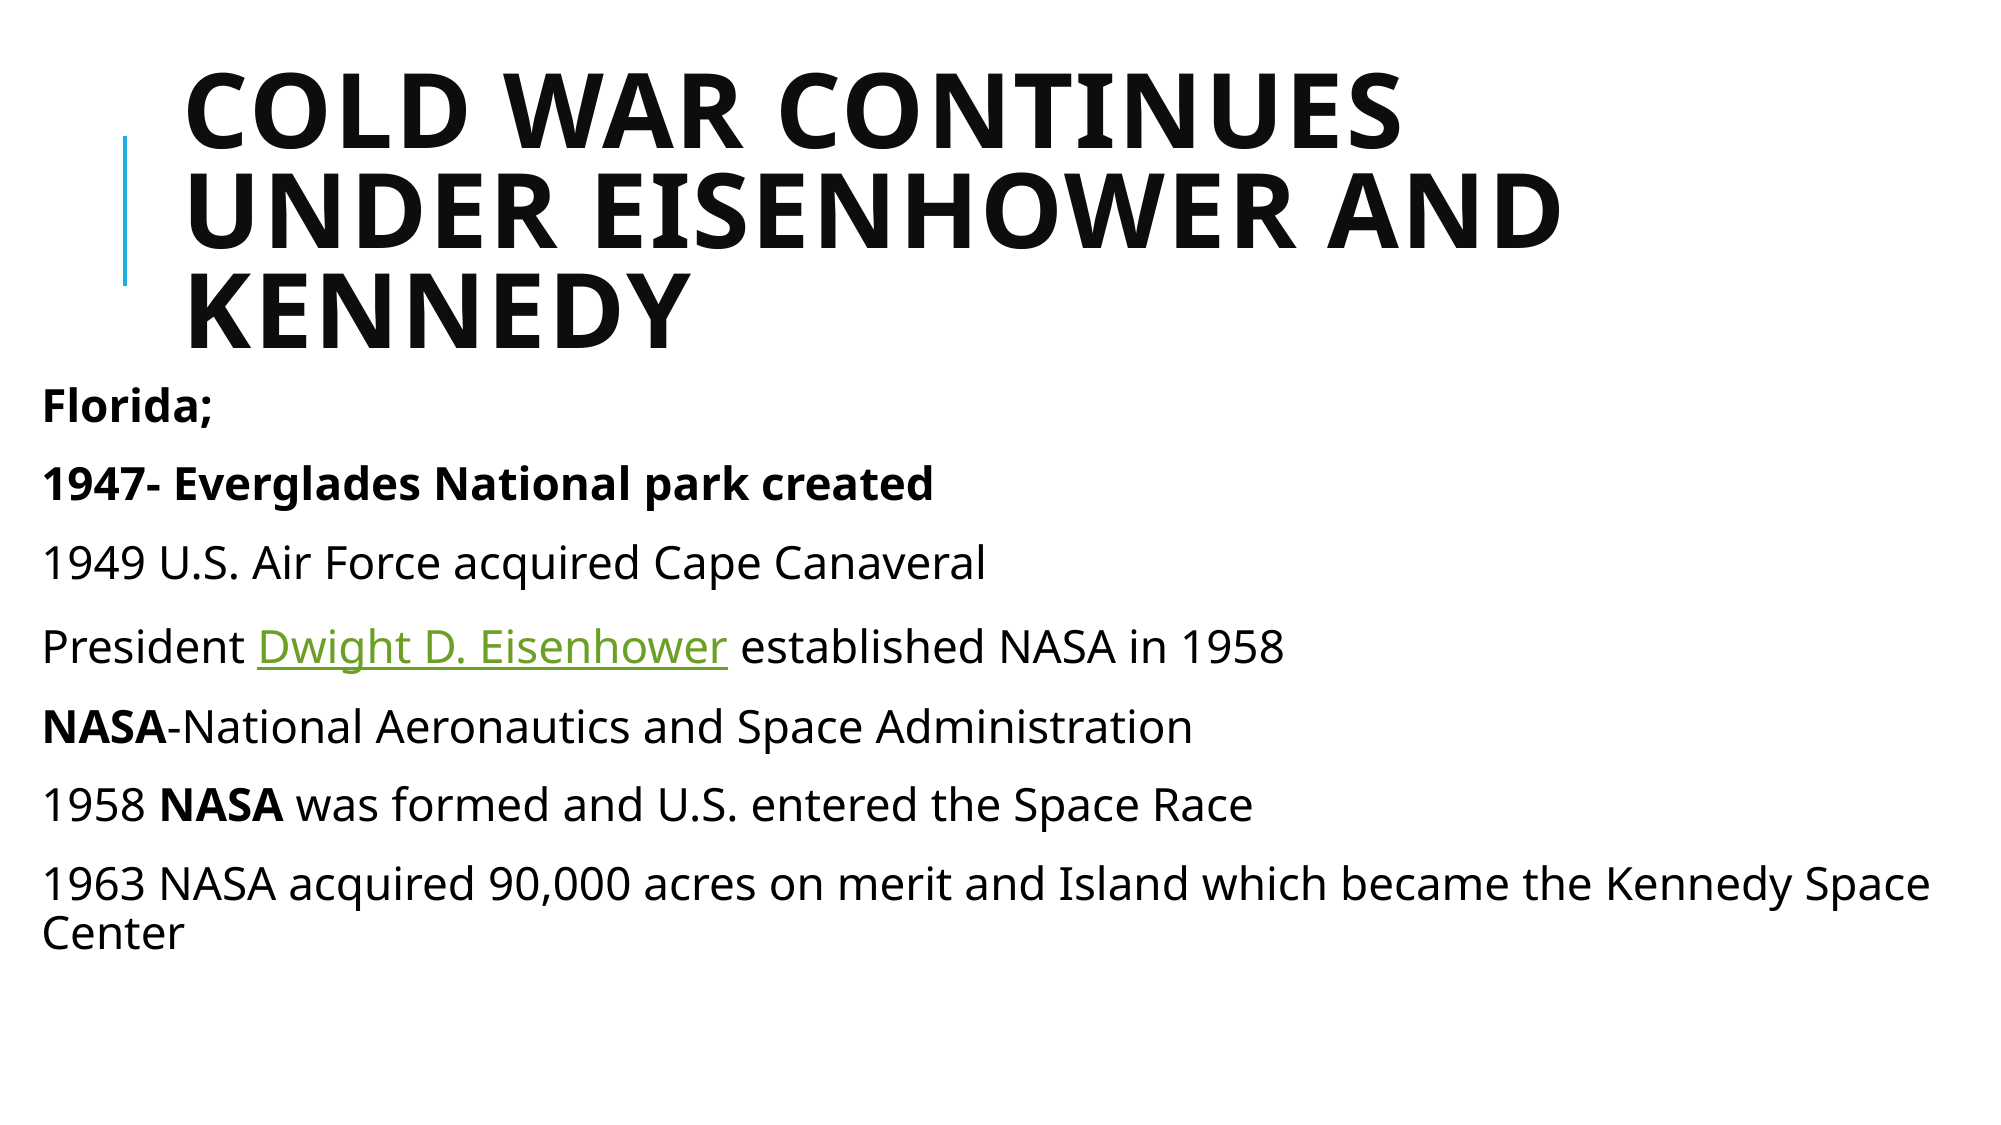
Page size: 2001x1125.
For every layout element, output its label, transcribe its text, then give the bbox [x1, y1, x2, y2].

list Florida; 1947- Everglades National park created 1949 U.S. Air Force acquired Cape Canaveral President Dwight D. Eisenhower established NASA in 1958 NASA-National Aeronautics and Space Administration 1958 NASA was formed and U.S. entered the Space Race 1963 NASA acquired 90,000 acres on merit and Island which became the Kennedy Space Center [18, 375, 1983, 1035]
title Cold War continues under Eisenhower and Kennedy [168, 96, 1763, 342]
